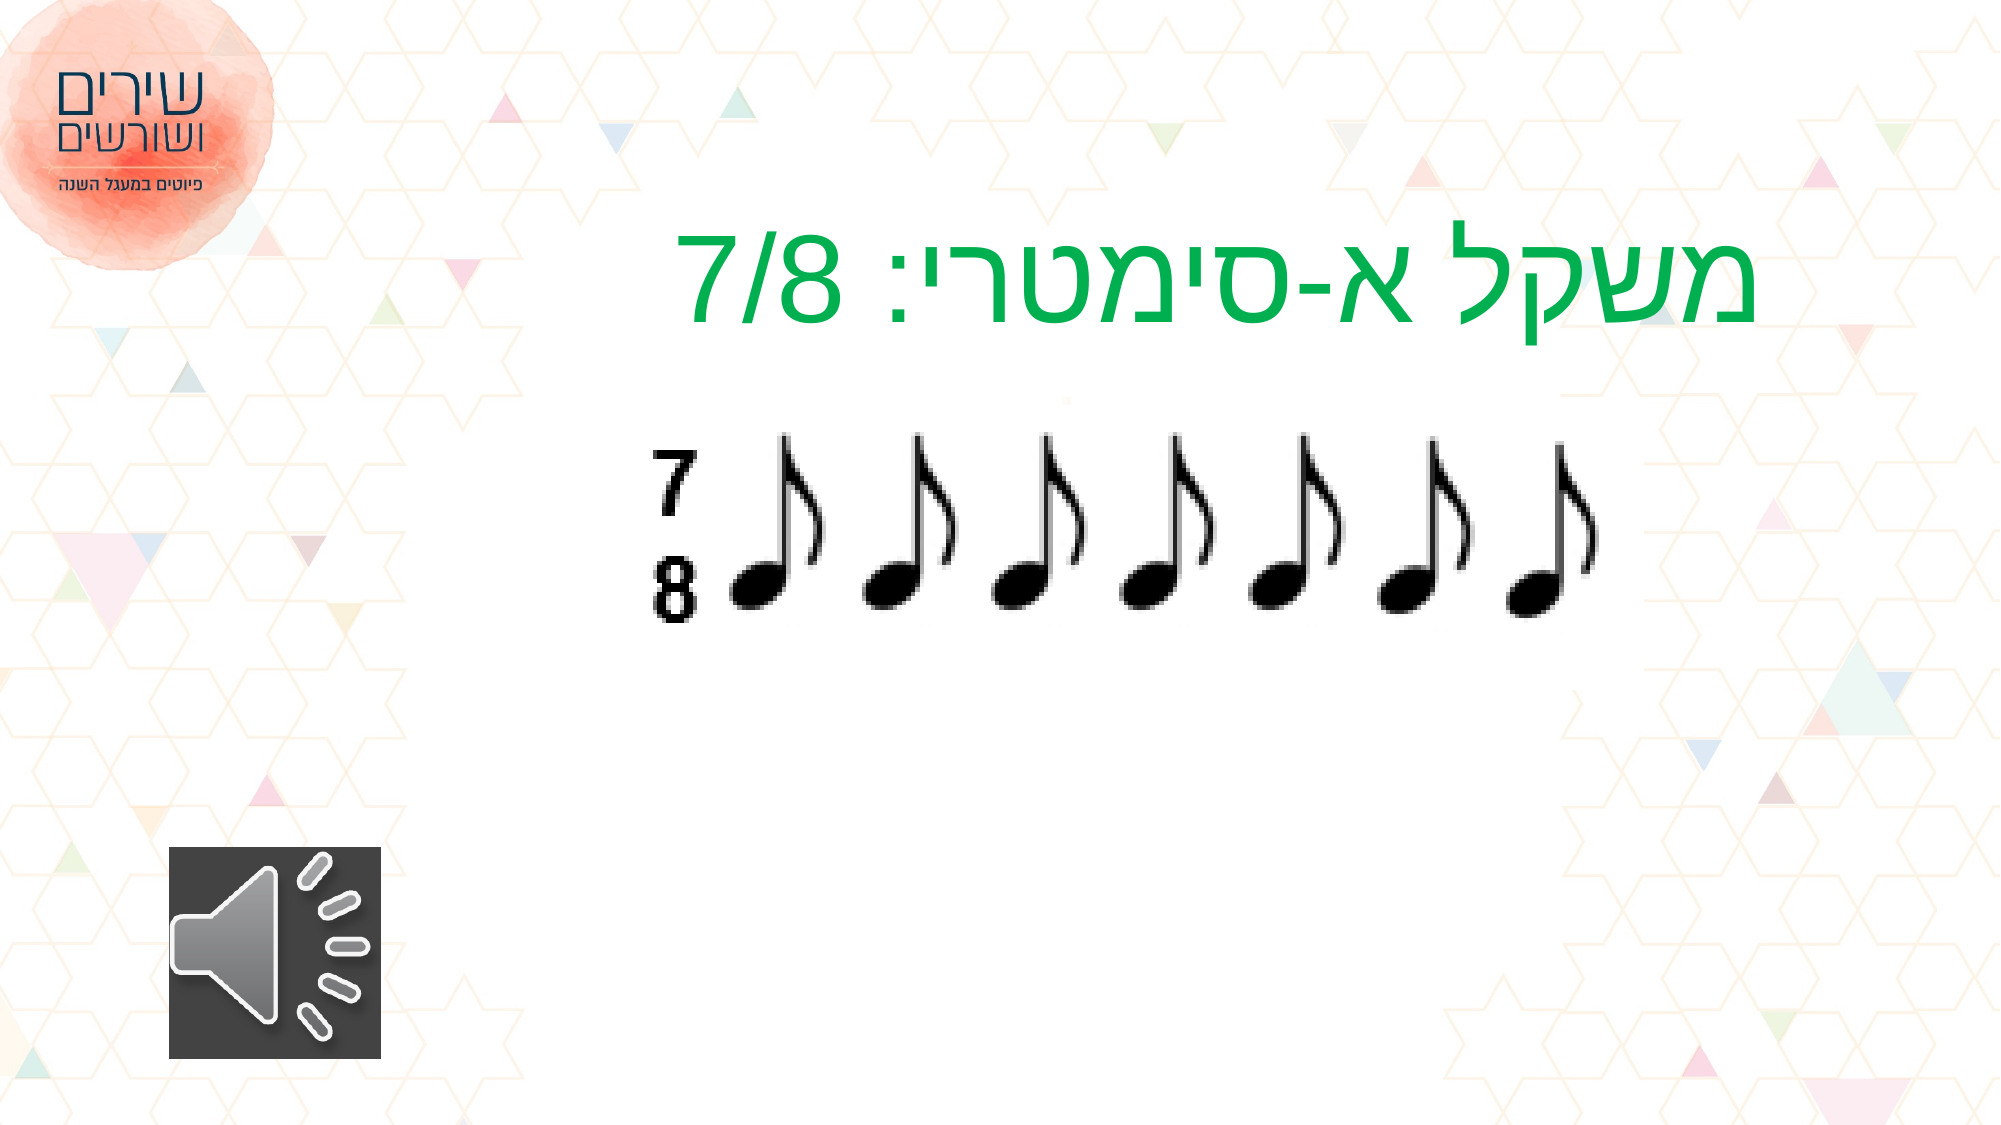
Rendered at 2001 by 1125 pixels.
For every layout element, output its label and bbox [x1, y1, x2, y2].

picture [0, 0, 303, 279]
picture [578, 397, 1644, 690]
picture [168, 846, 383, 1060]
list [0, 0, 2000, 1125]
